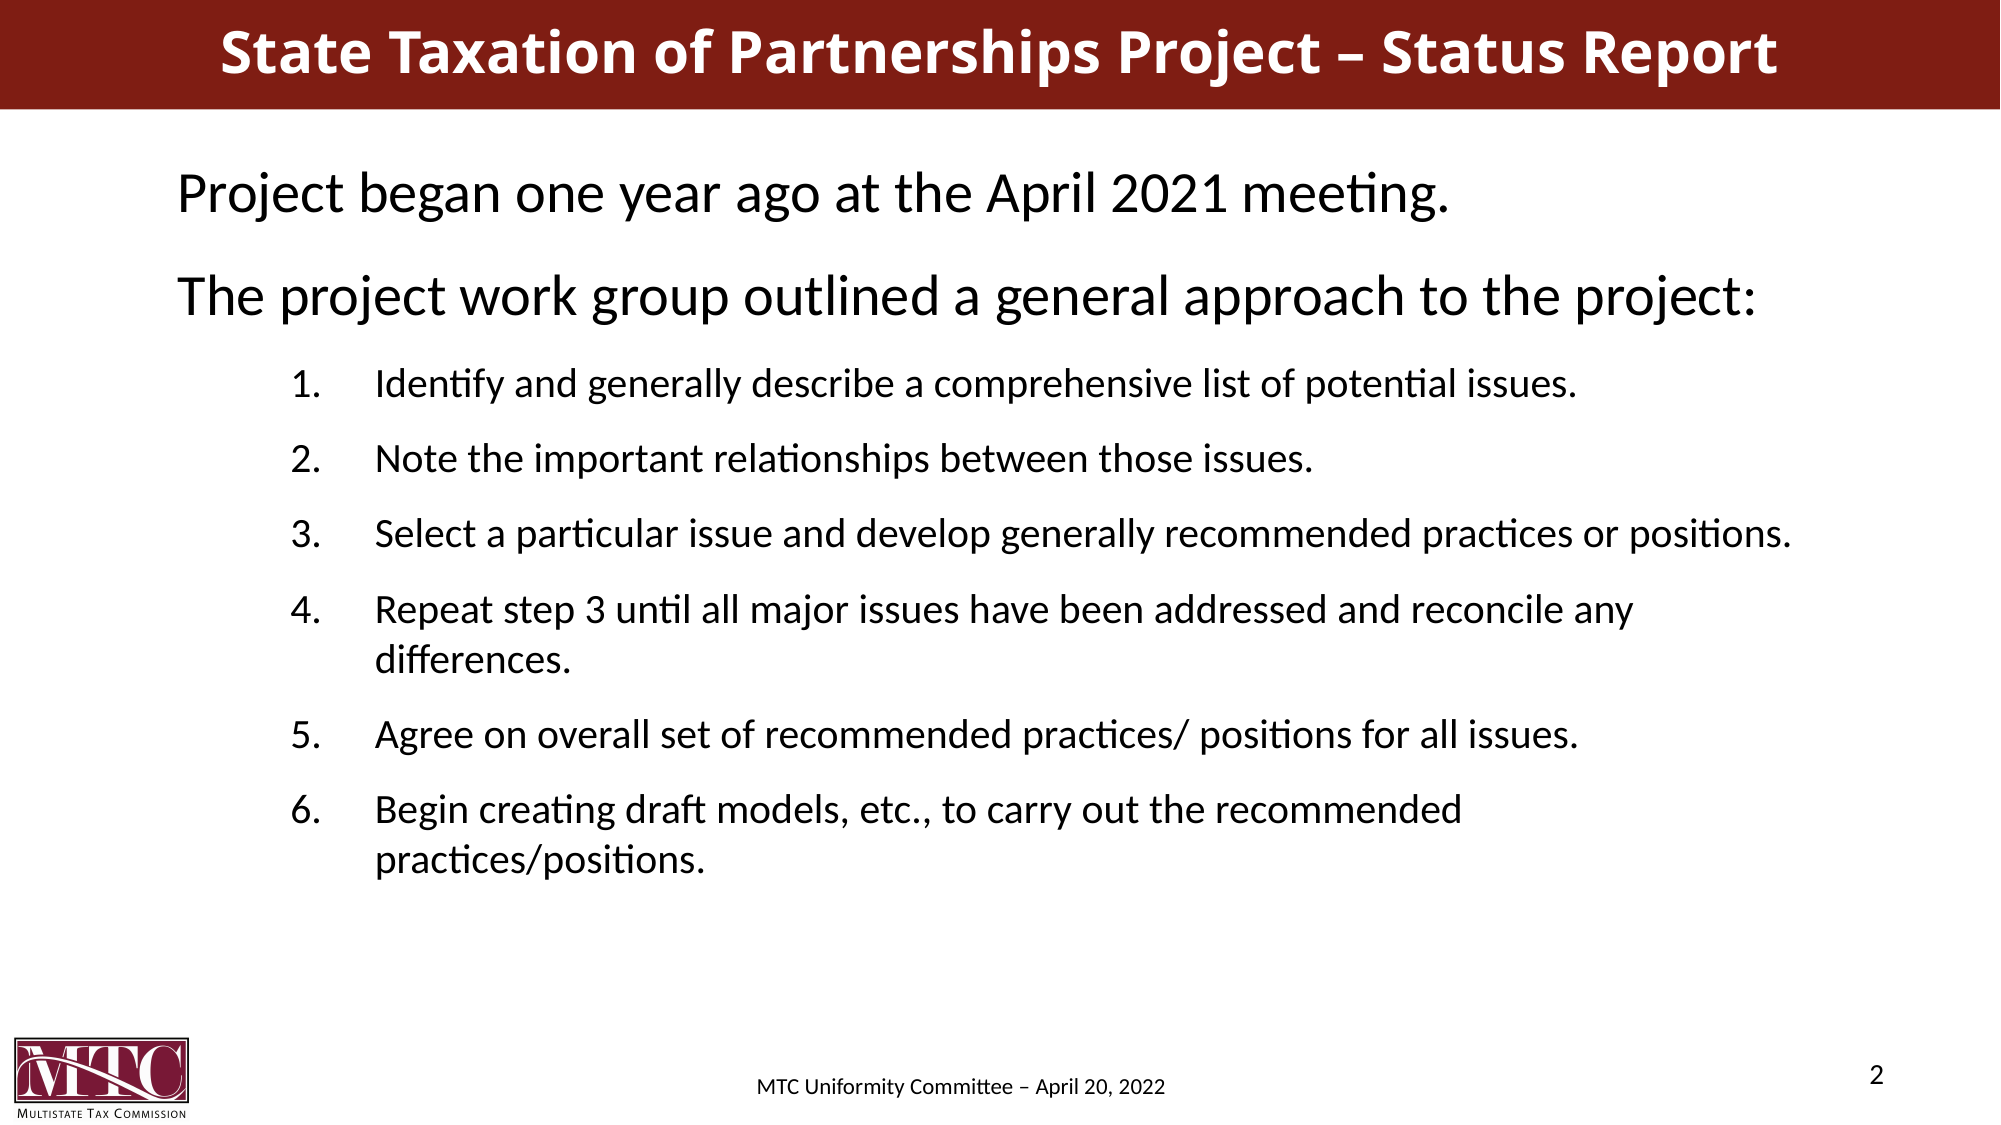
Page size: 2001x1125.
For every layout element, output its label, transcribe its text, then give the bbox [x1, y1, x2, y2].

slide_number 2 [1412, 1042, 1900, 1103]
picture [13, 1036, 190, 1125]
title State Taxation of Partnerships Project – Status Report [0, 0, 2000, 110]
list Project began one year ago at the April 2021 meeting. The project work group outlined a general approach to the project: Identify and generally describe a comprehensive list of potential issues. Note the important relationships between those issues. Select a particular issue and develop generally recommended practices or positions. Repeat step 3 until all major issues have been addressed and reconcile any differences. Agree on overall set of recommended practices/ positions for all issues. Begin creating draft models, etc., to carry out the recommended practices/positions. [162, 146, 1815, 1006]
